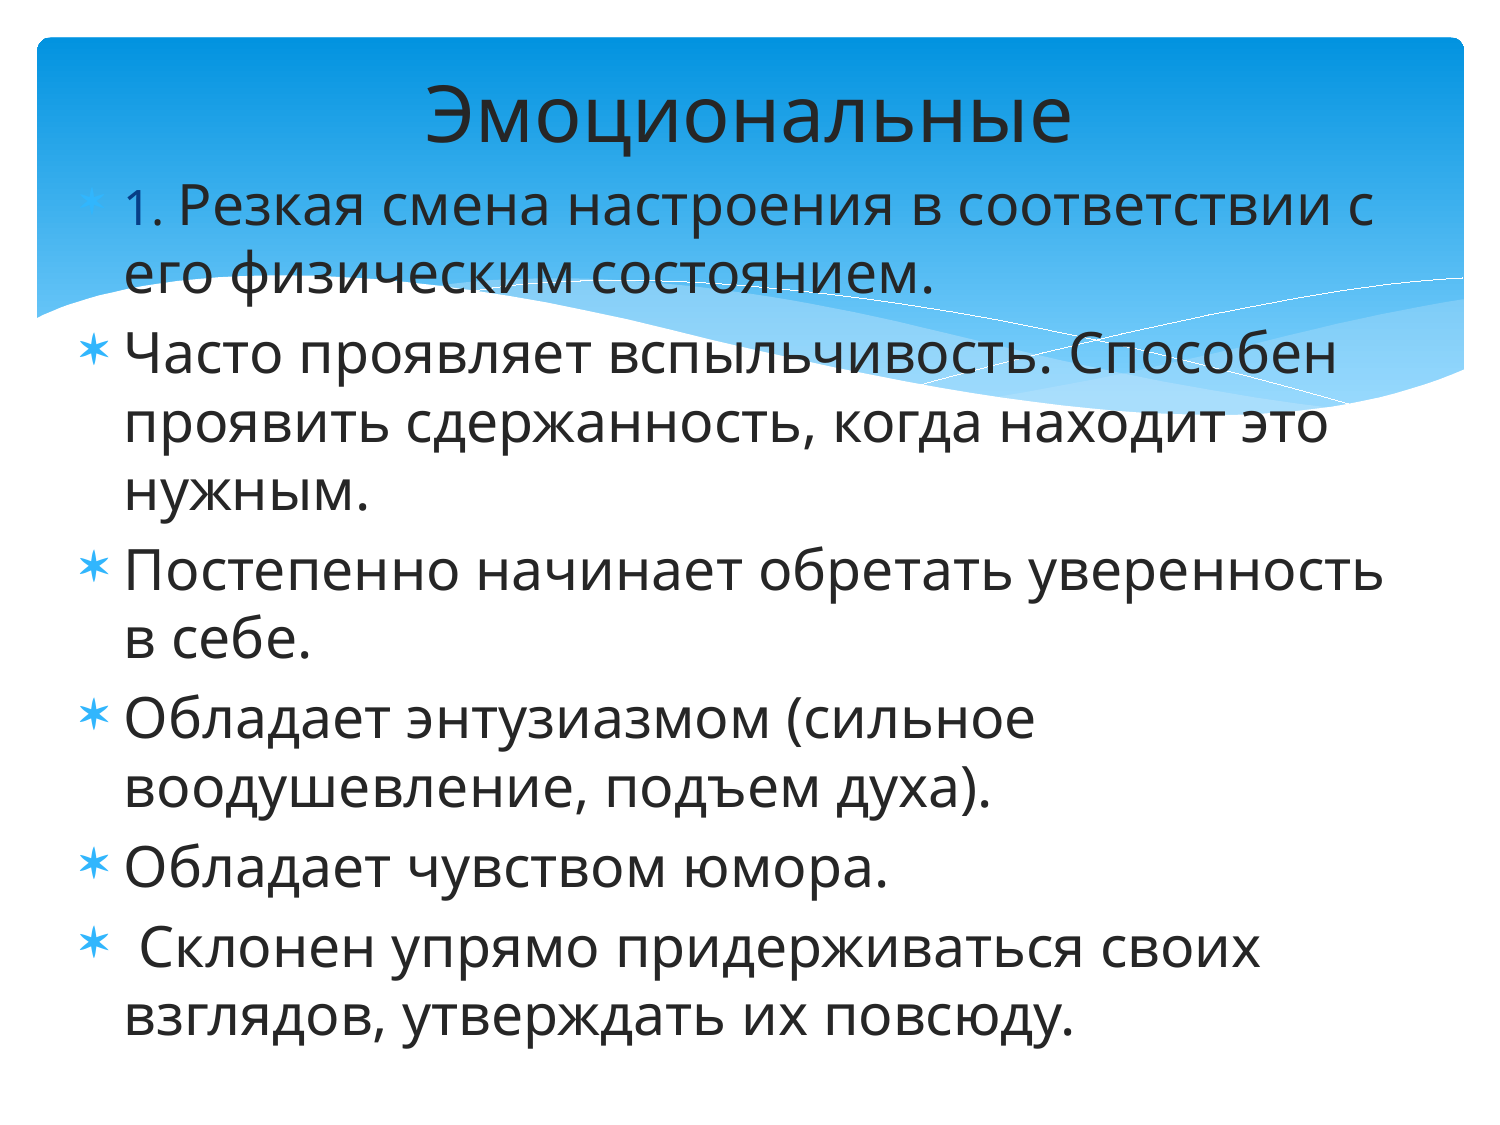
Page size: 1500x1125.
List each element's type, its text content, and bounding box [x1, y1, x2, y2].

title Эмоциональные [75, 55, 1425, 261]
list 1. Резкая смена настроения в соответствии с его физическим состоянием. Часто проявляет вспыльчивость. Способен проявить сдержанность, когда находит это нужным. Постепенно начинает обретать уверенность в себе. Обладает энтузиазмом (сильное воодушевление, подъем духа). Обладает чувством юмора. Склонен упрямо придерживаться своих взглядов, утверждать их повсюду. [64, 160, 1412, 1059]
